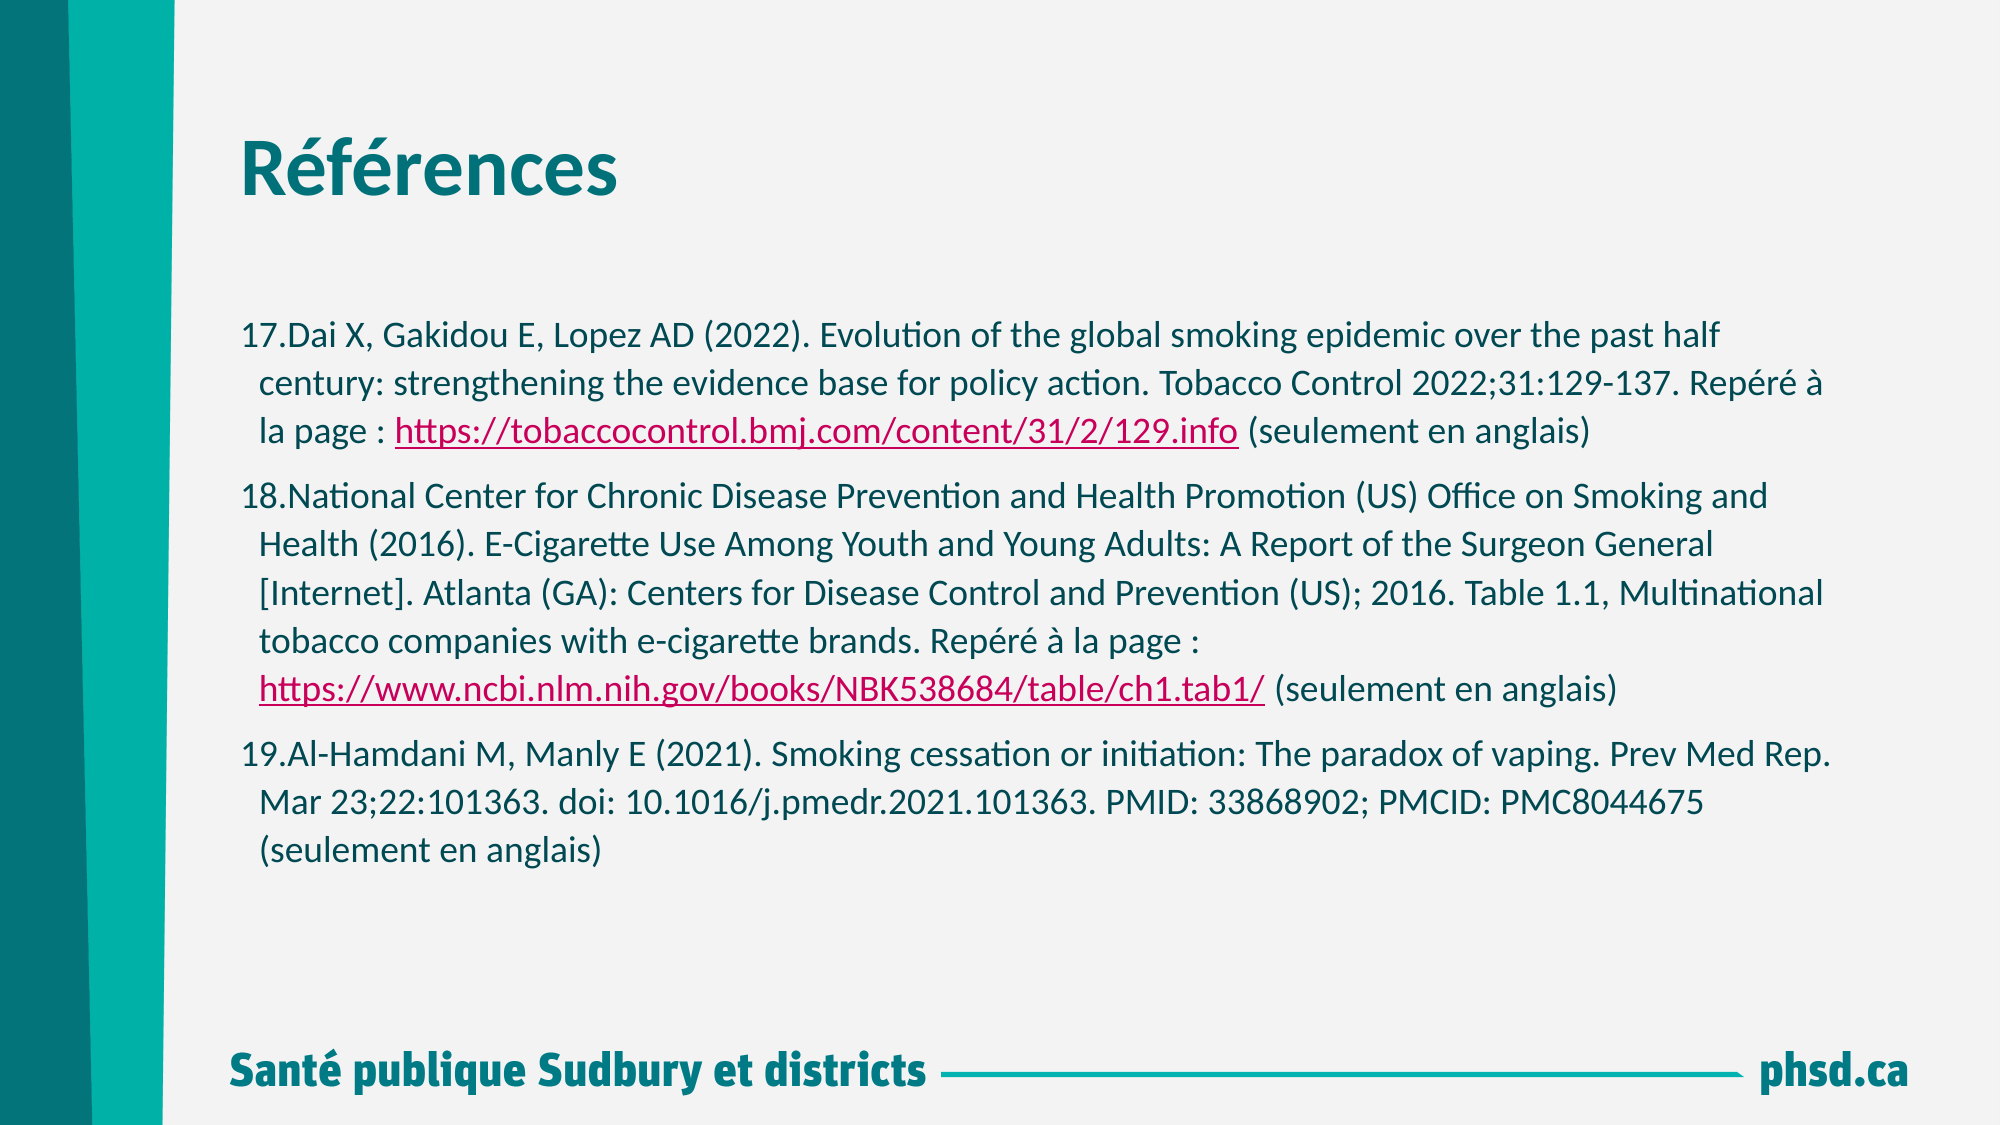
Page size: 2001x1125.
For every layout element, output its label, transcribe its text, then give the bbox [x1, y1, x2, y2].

title Références [225, 59, 1863, 278]
list Dai X, Gakidou E, Lopez AD (2022). Evolution of the global smoking epidemic over the past half century: strengthening the evidence base for policy action. Tobacco Control 2022;31:129-137. Repéré à la page : https://tobaccocontrol.bmj.com/content/31/2/129.info (seulement en anglais) National Center for Chronic Disease Prevention and Health Promotion (US) Office on Smoking and Health (2016). E-Cigarette Use Among Youth and Young Adults: A Report of the Surgeon General [Internet]. Atlanta (GA): Centers for Disease Control and Prevention (US); 2016. Table 1.1, Multinational tobacco companies with e-cigarette brands. Repéré à la page : https://www.ncbi.nlm.nih.gov/books/NBK538684/table/ch1.tab1/ (seulement en anglais) Al-Hamdani M, Manly E (2021). Smoking cessation or initiation: The paradox of vaping. Prev Med Rep. Mar 23;22:101363. doi: 10.1016/j.pmedr.2021.101363. PMID: 33868902; PMCID: PMC8044675 (seulement en anglais) [225, 299, 1863, 1019]
picture [0, 0, 2000, 1125]
